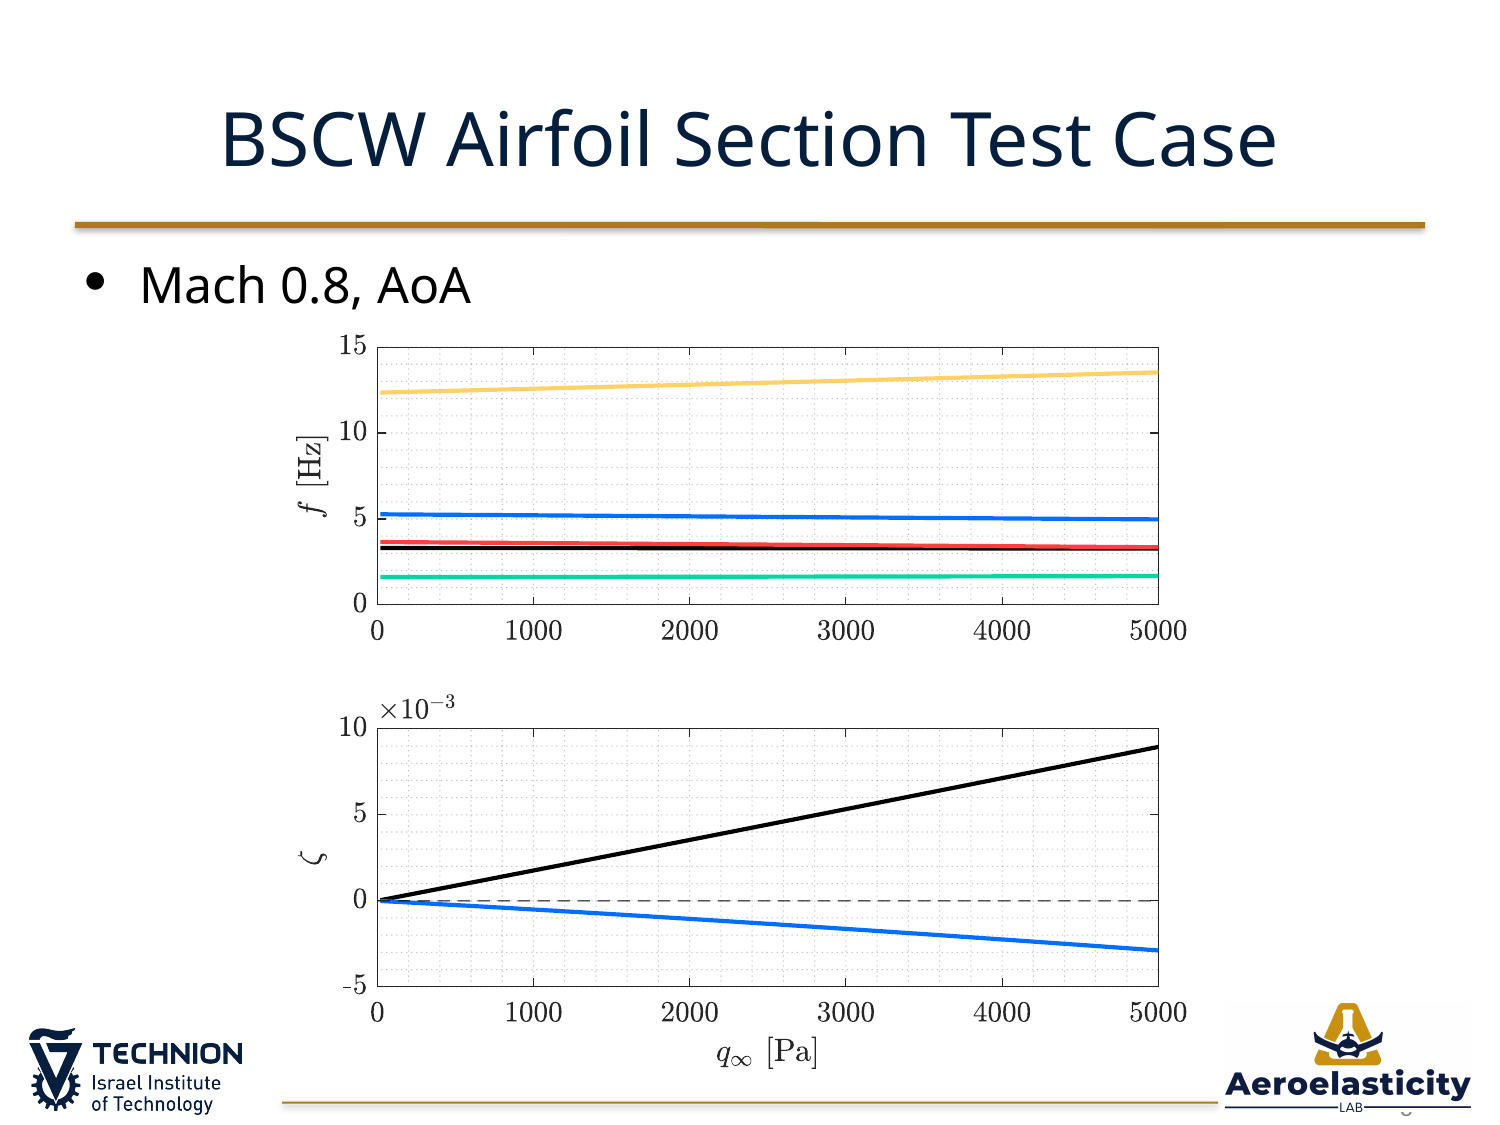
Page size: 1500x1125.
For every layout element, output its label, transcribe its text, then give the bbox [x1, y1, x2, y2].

picture [29, 1028, 242, 1115]
title BSCW Airfoil Section Test Case [75, 12, 1425, 261]
picture [245, 286, 1471, 1112]
